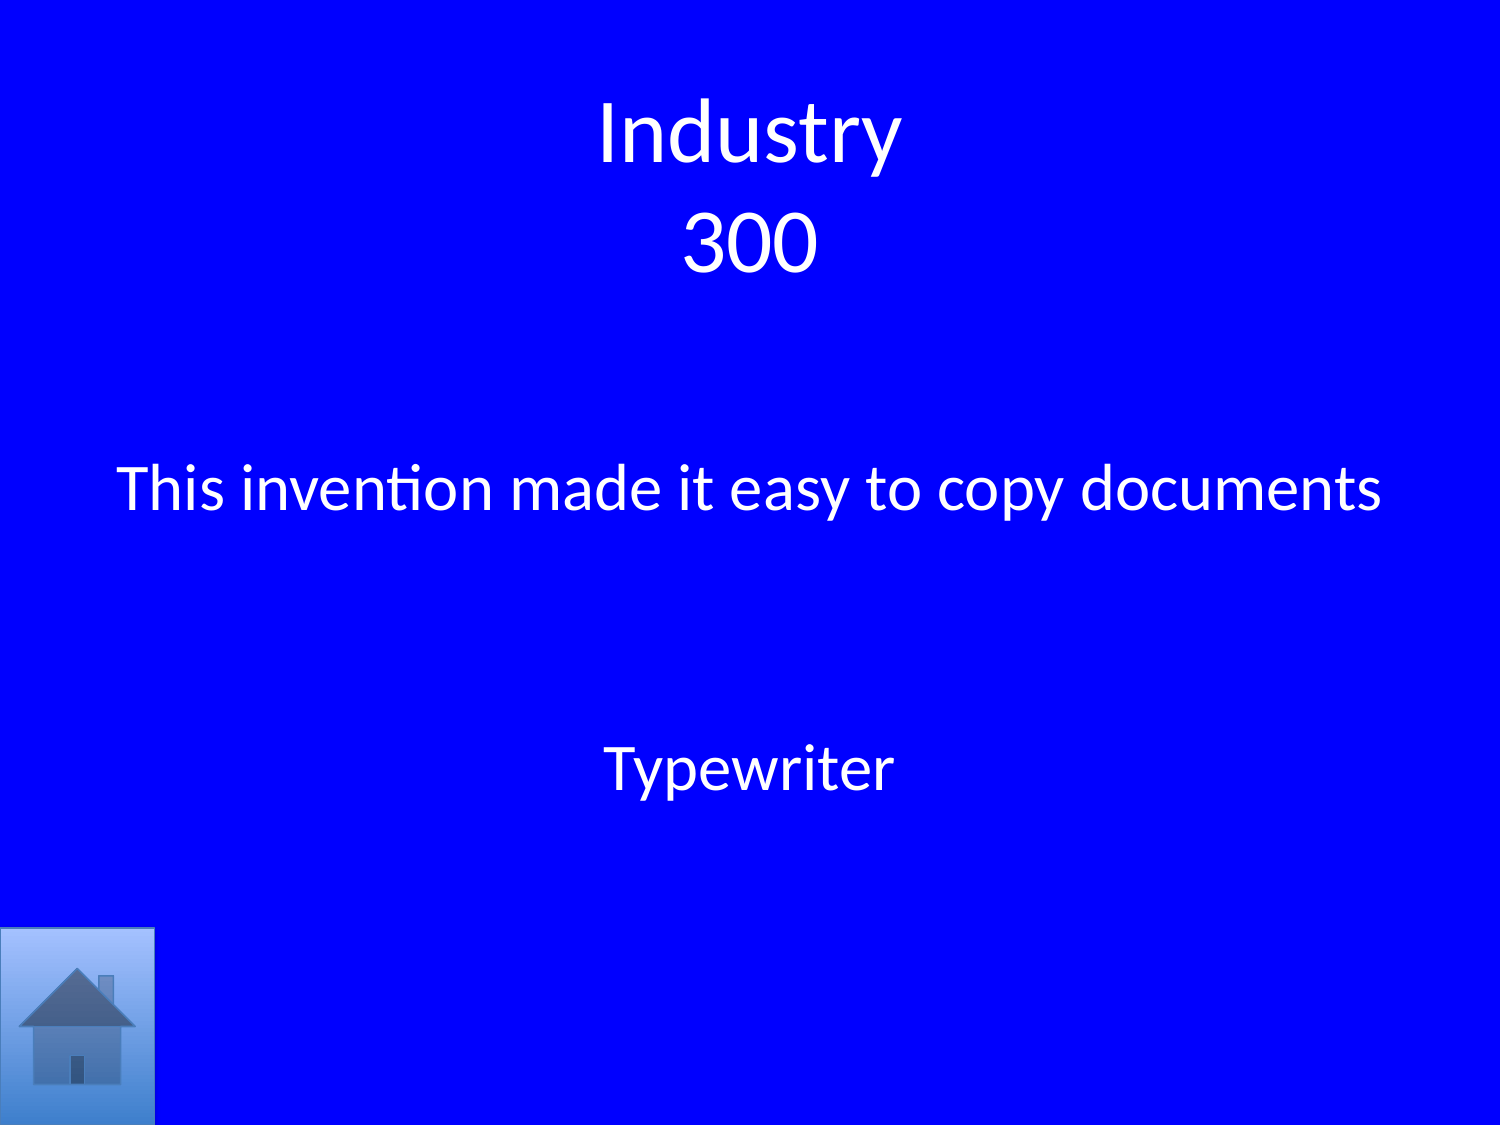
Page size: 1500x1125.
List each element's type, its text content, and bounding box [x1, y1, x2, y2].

text_box [0, 927, 155, 1125]
list This invention made it easy to copy documents Typewriter [75, 342, 1425, 1125]
title Industry 300 [75, 45, 1425, 316]
